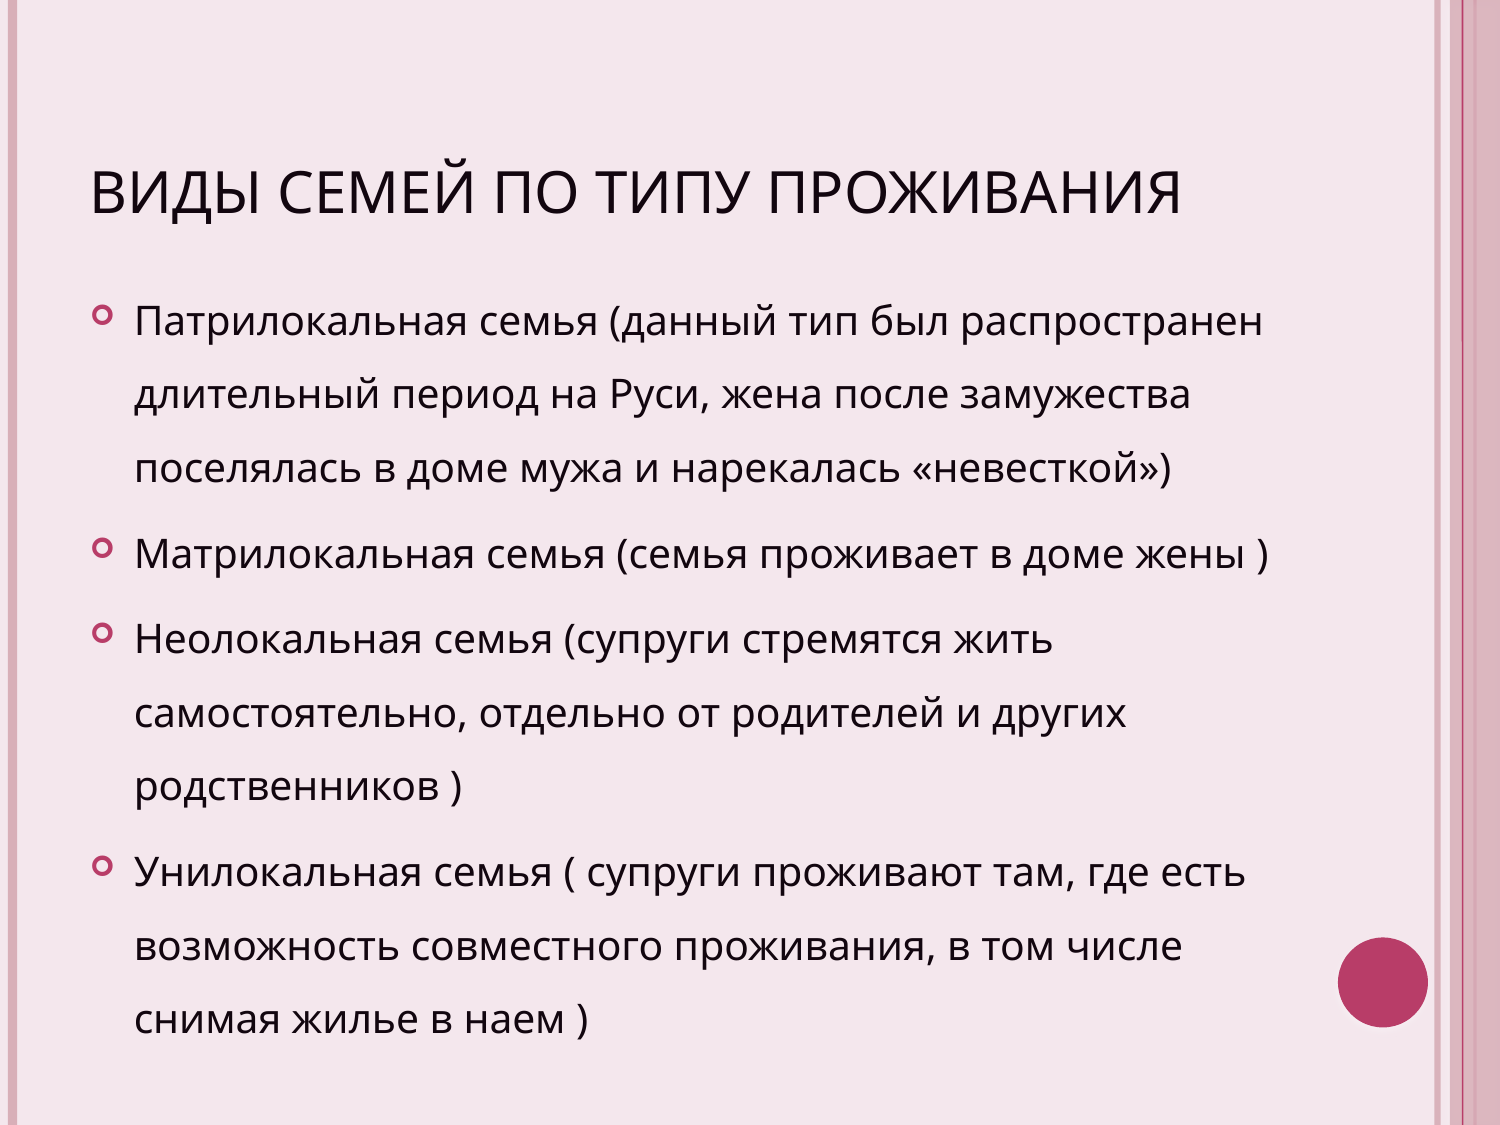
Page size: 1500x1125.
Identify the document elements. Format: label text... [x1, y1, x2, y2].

title Виды семей по типу проживания [75, 45, 1300, 233]
list Патрилокальная семья (данный тип был распространен длительный период на Руси, жена после замужества поселялась в доме мужа и нарекалась «невесткой») Матрилокальная семья (семья проживает в доме жены ) Неолокальная семья (супруги стремятся жить самостоятельно, отдельно от родителей и других родственников ) Унилокальная семья ( супруги проживают там, где есть возможность совместного проживания, в том числе снимая жилье в наем ) [75, 262, 1300, 1062]
